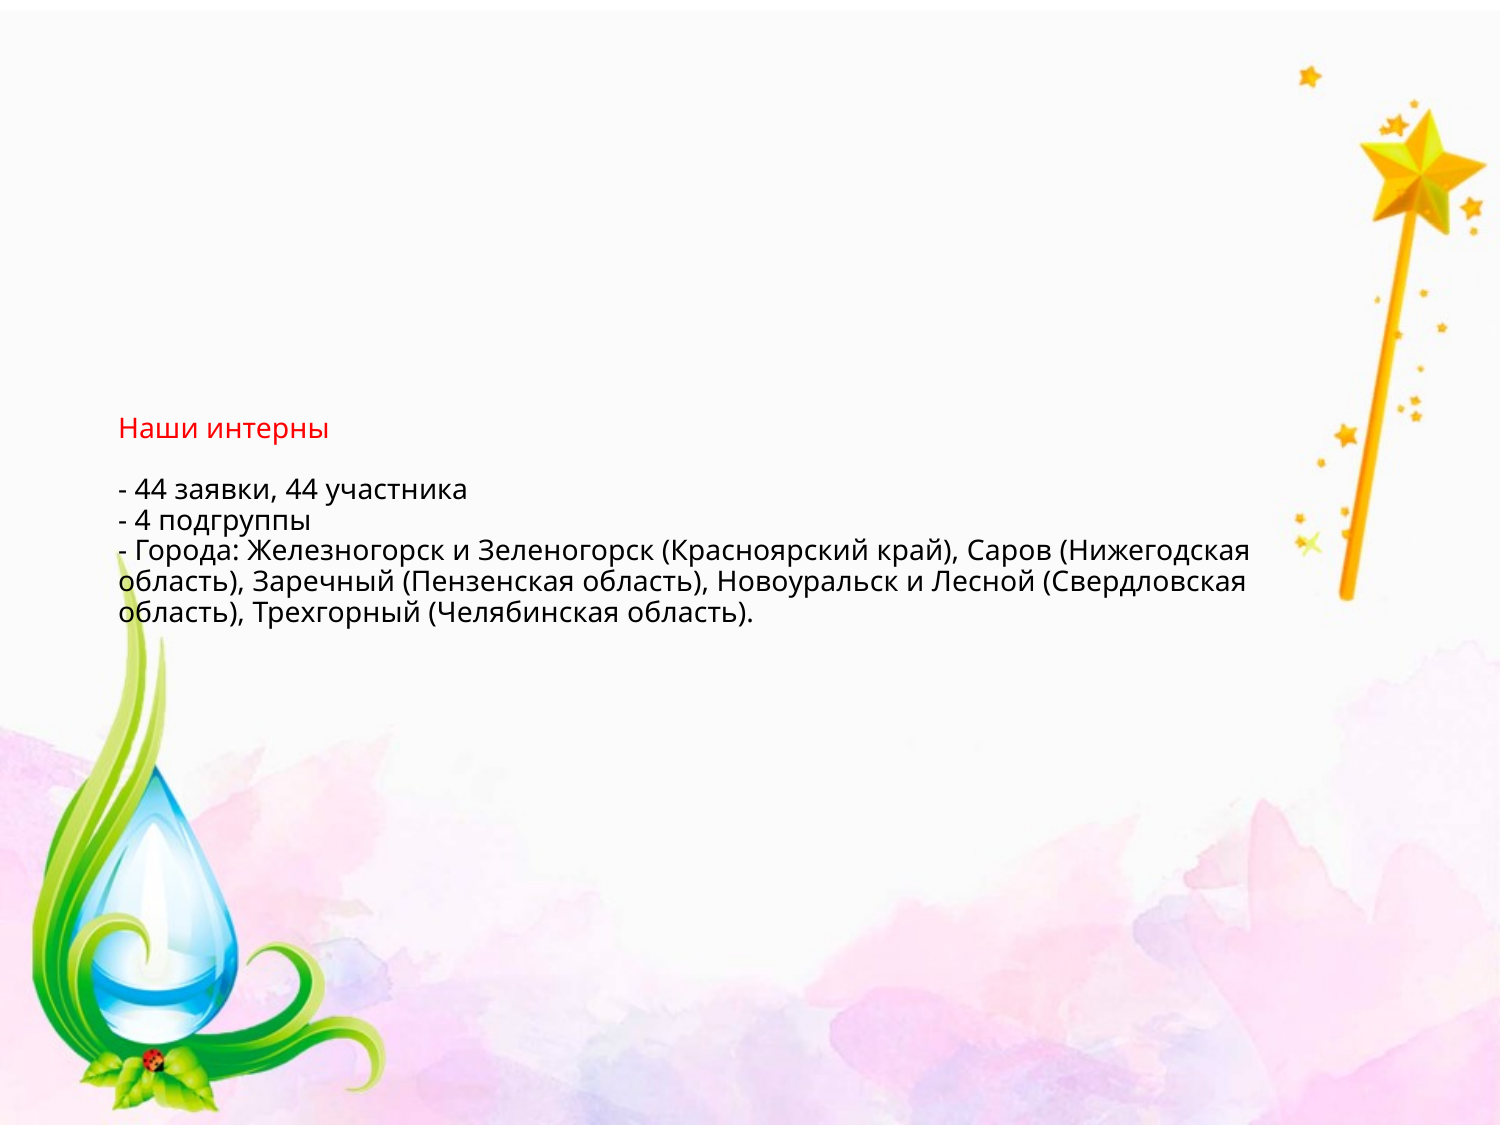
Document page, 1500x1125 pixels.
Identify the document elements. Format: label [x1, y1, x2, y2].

list [0, 0, 1500, 1125]
